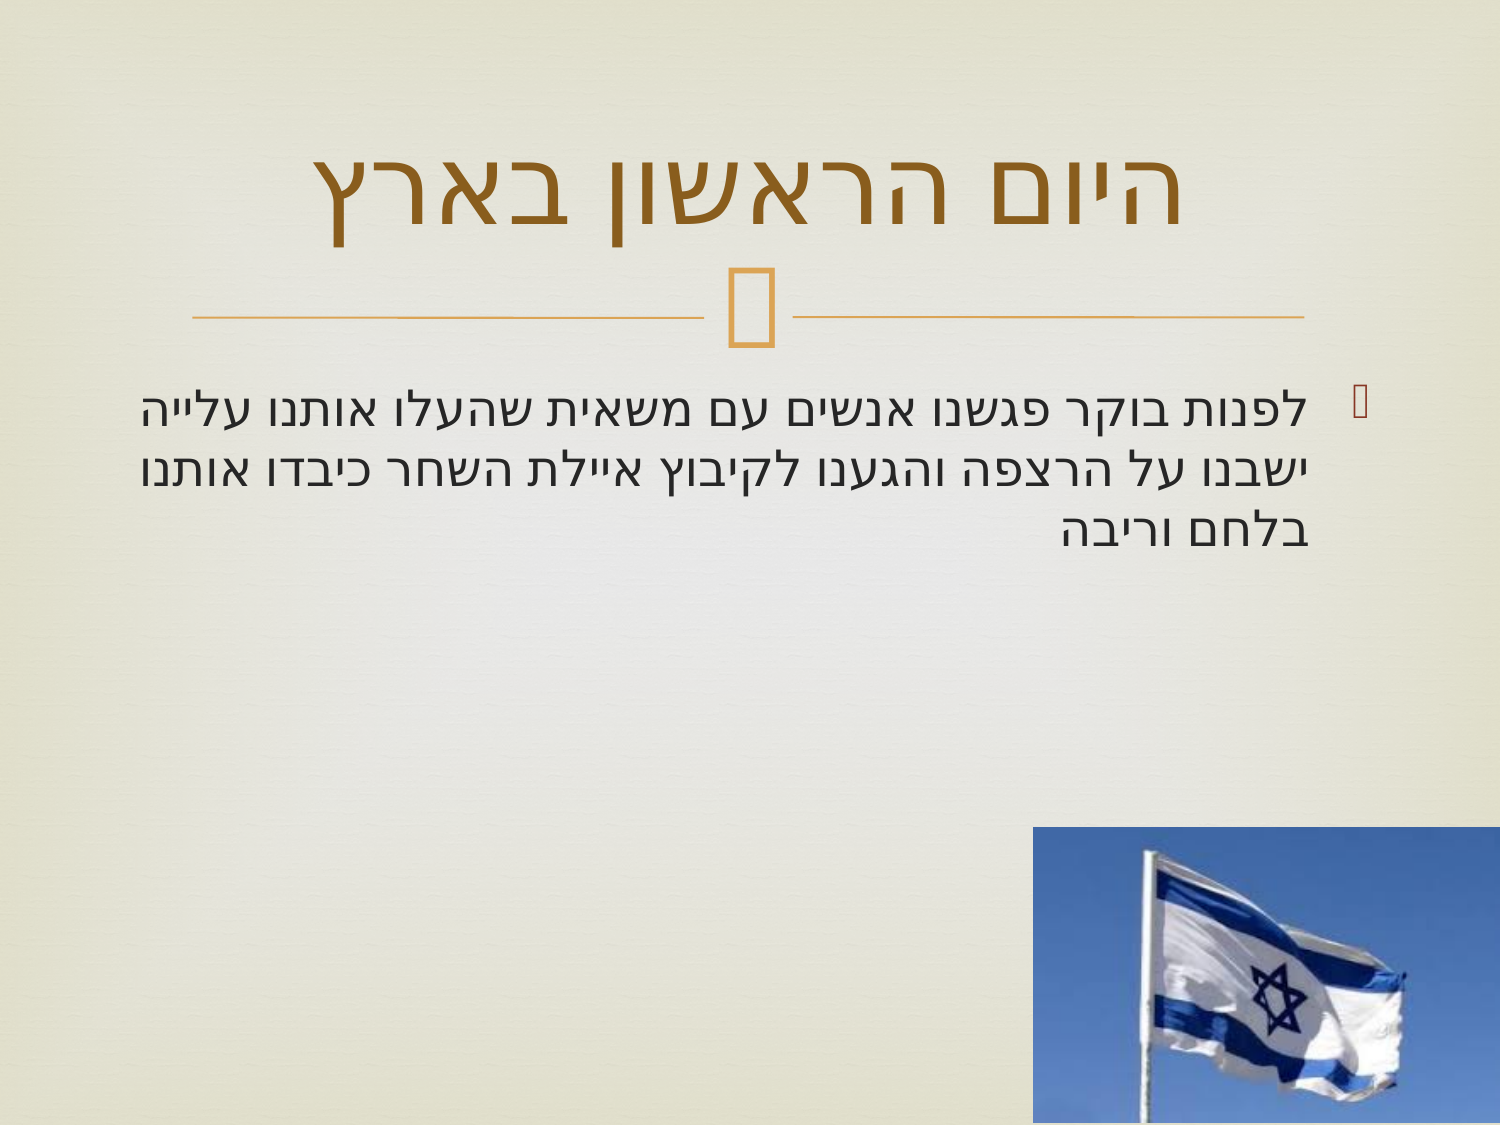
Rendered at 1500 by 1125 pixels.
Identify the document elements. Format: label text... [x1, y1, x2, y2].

title היום הראשון בארץ [112, 93, 1386, 267]
list לפנות בוקר פגשנו אנשים עם משאית שהעלו אותנו עלייה ישבנו על הרצפה והגענו לקיבוץ איילת השחר כיבדו אותנו בלחם וריבה [114, 368, 1386, 1005]
picture [1032, 826, 1500, 1123]
